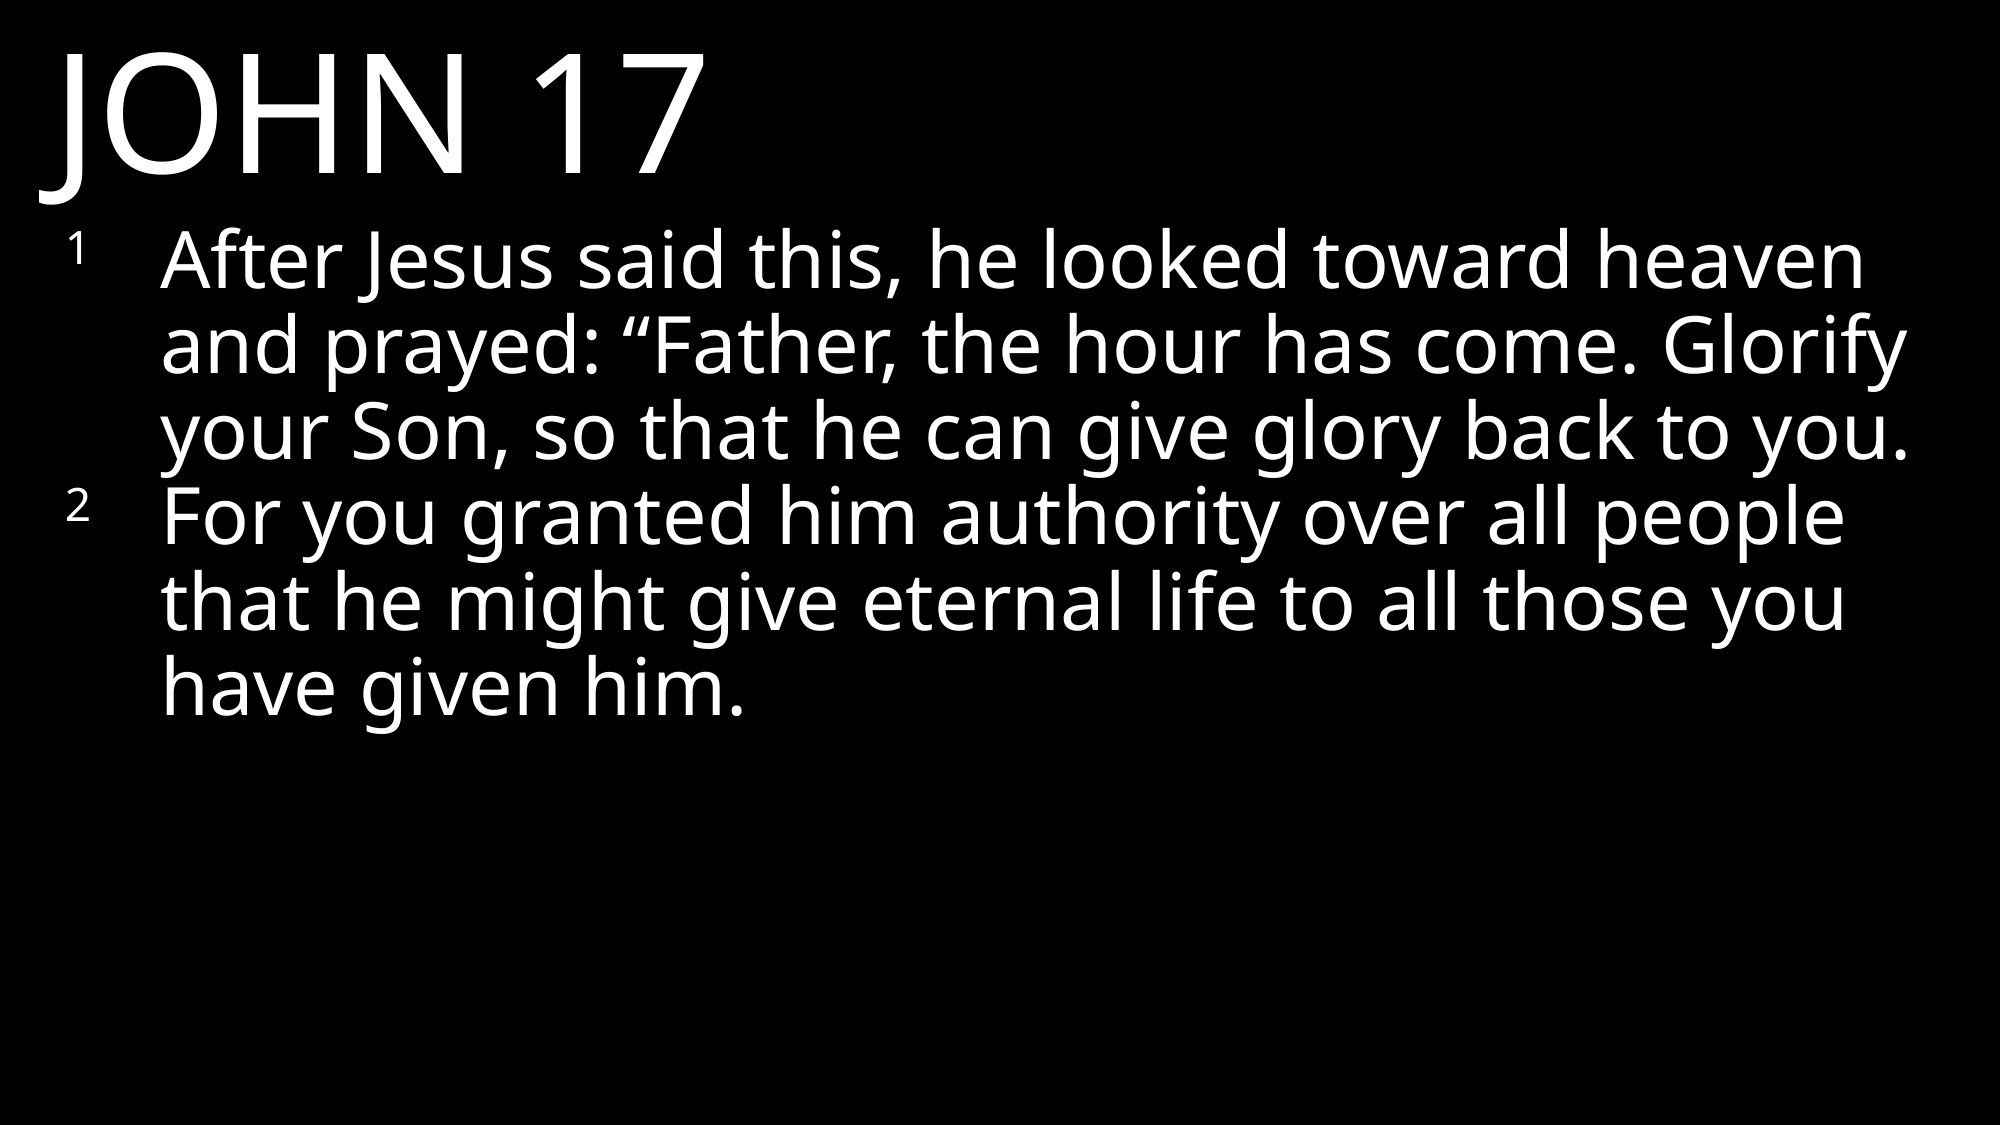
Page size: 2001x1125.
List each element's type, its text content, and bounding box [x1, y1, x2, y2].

text_box JOHN 17 [37, 0, 1838, 215]
text_box 1 After Jesus said this, he looked toward heaven and prayed: “Father, the hour has come. Glorify your Son, so that he can give glory back to you. 2 For you granted him authority over all people that he might give eternal life to all those you have given him. [49, 212, 1943, 741]
